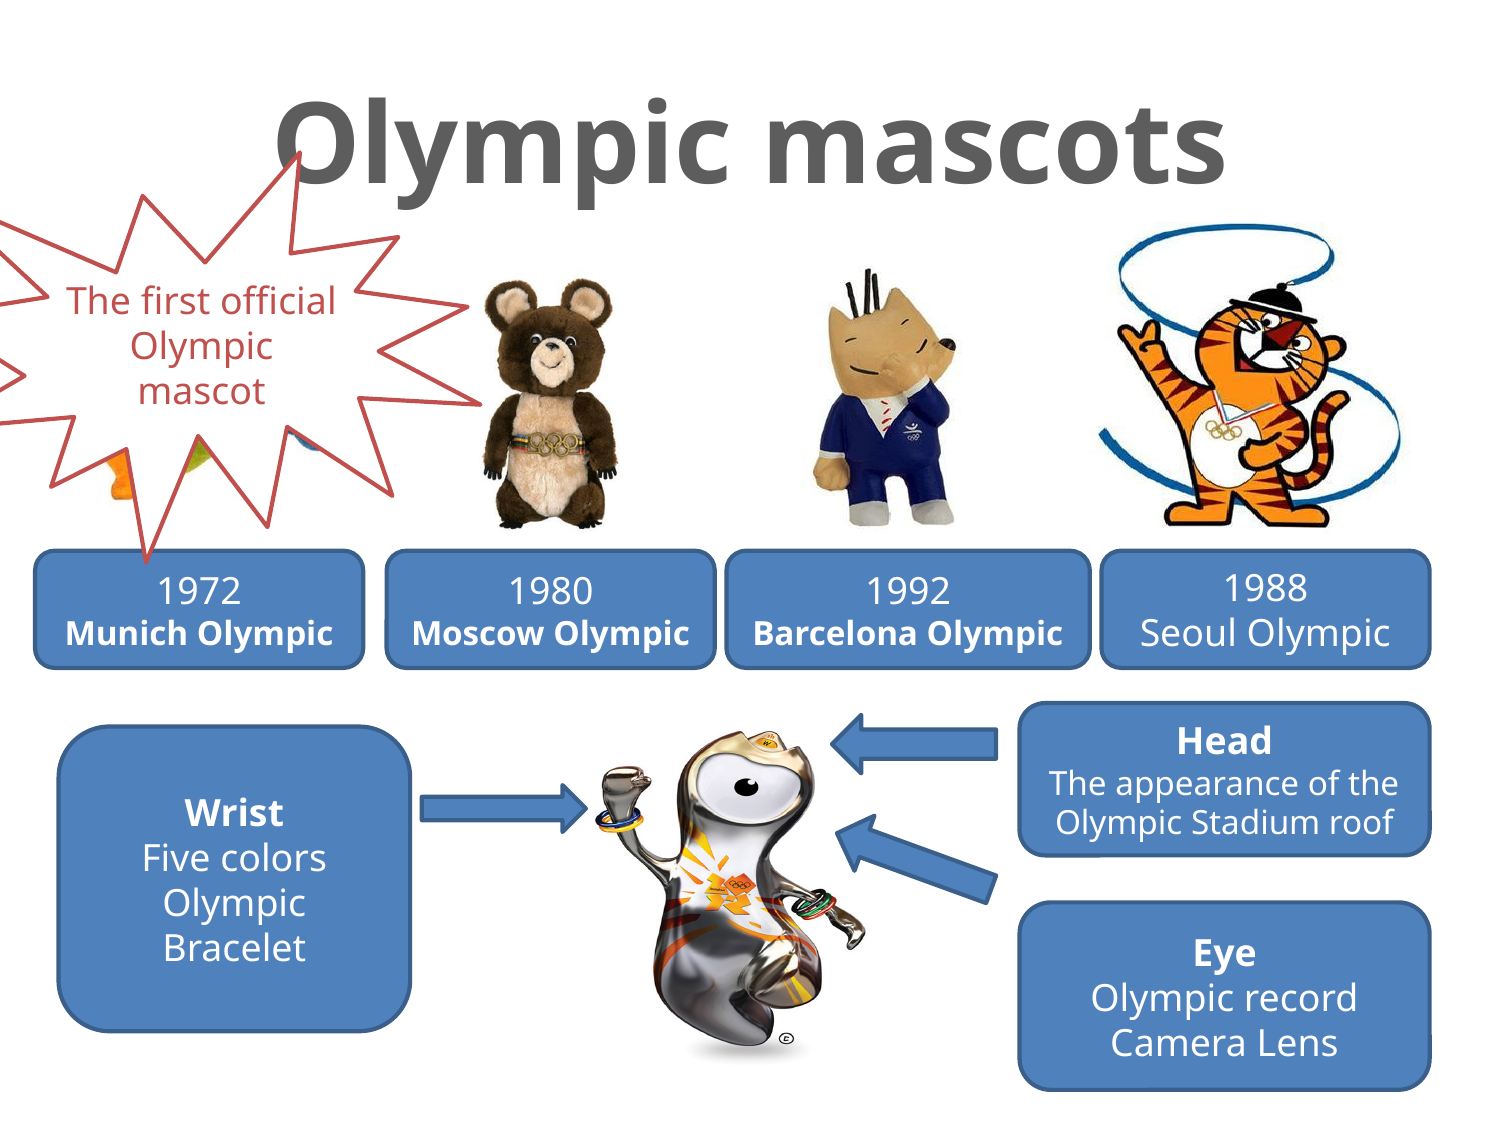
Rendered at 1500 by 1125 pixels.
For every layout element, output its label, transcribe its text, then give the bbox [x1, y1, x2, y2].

text_box 1992 Barcelona Olympic [724, 548, 1092, 671]
text_box Head The appearance of the Olympic Stadium roof [1017, 700, 1432, 858]
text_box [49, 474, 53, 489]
text_box [419, 794, 533, 823]
picture [1089, 222, 1411, 540]
text_box Eye Olympic record Camera Lens [1017, 900, 1432, 1092]
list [58, 269, 375, 560]
text_box The first official Olympic mascot [379, 450, 395, 498]
picture [737, 257, 1043, 540]
picture [421, 269, 680, 540]
text_box The first official Olympic mascot [0, 219, 109, 426]
text_box 1988 Seoul Olympic [1099, 548, 1432, 671]
text_box The first official Olympic mascot [379, 292, 416, 404]
text_box Wrist Five colors Olympic Bracelet [56, 724, 413, 1034]
title Olympic mascots [75, 45, 1425, 233]
picture [538, 702, 916, 1090]
text_box 1980 Moscow Olympic [384, 548, 717, 671]
text_box [920, 727, 999, 761]
text_box [920, 845, 999, 906]
text_box The first official Olympic mascot [115, 150, 401, 269]
text_box 1972 Munich Olympic [32, 548, 366, 671]
